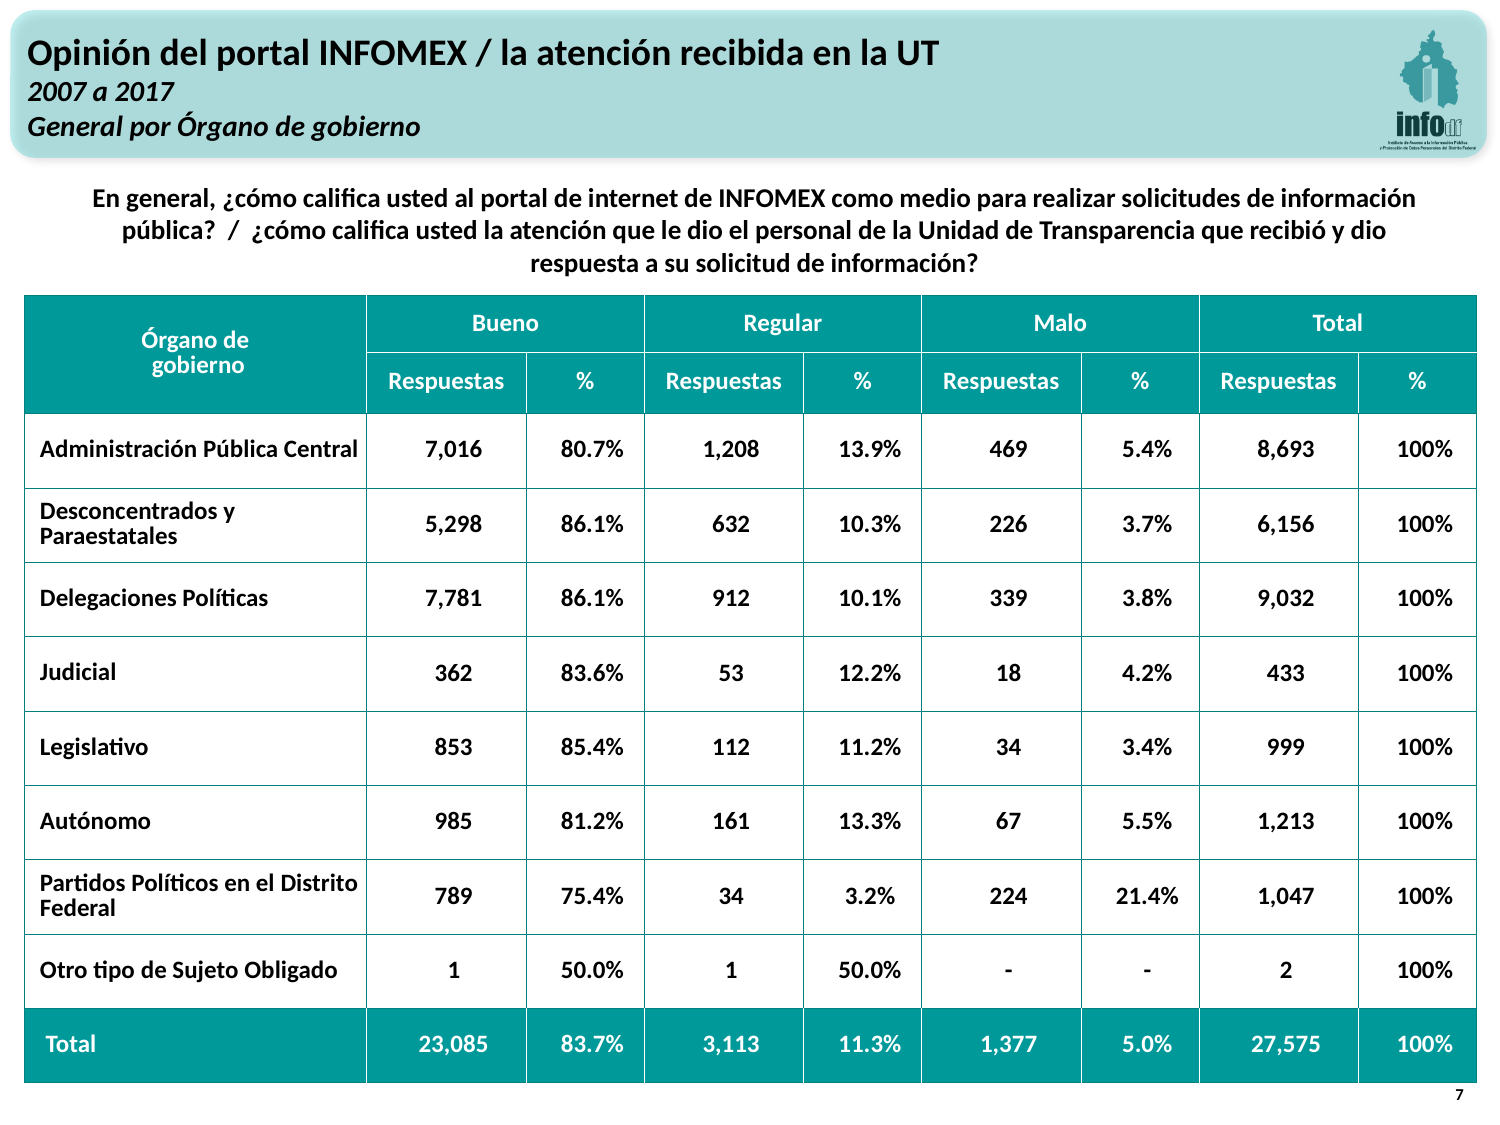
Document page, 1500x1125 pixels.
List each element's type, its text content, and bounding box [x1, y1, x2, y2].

table_cell - [1082, 935, 1199, 1008]
table_cell 1,377 [922, 1009, 1081, 1082]
table_cell 112 [645, 712, 803, 785]
table_cell Respuestas [367, 353, 526, 413]
table_header Malo [922, 296, 1199, 352]
table_cell 789 [367, 860, 526, 934]
table_cell 469 [922, 414, 1081, 488]
table_cell % [804, 353, 921, 413]
table_cell Administración Pública Central [25, 414, 366, 488]
table_cell Legislativo [25, 712, 366, 785]
table_header Total [1200, 296, 1476, 352]
table_cell 100% [1359, 712, 1476, 785]
table_cell 2 [1200, 935, 1358, 1008]
table_cell 912 [645, 563, 803, 636]
table_cell 1,208 [645, 414, 803, 488]
table_cell 7,781 [367, 563, 526, 636]
table_cell 11.2% [804, 712, 921, 785]
table_cell 83.6% [527, 637, 644, 711]
table_cell 3.2% [804, 860, 921, 934]
table_cell Respuestas [645, 353, 803, 413]
table_cell 50.0% [527, 935, 644, 1008]
table_cell 23,085 [367, 1009, 526, 1082]
table_cell 9,032 [1200, 563, 1358, 636]
table_cell 34 [922, 712, 1081, 785]
table_cell 13.9% [804, 414, 921, 488]
table_cell 362 [367, 637, 526, 711]
table_cell Respuestas [922, 353, 1081, 413]
table_cell Judicial [25, 637, 366, 711]
table_cell 985 [367, 786, 526, 859]
slide_number 7 [1418, 1051, 1479, 1112]
table_cell 21.4% [1082, 860, 1199, 934]
table_cell 1 [367, 935, 526, 1008]
table_cell 27,575 [1200, 1009, 1358, 1082]
table_cell Autónomo [25, 786, 366, 859]
table_cell Desconcentrados y Paraestatales [25, 489, 366, 562]
table_cell 50.0% [804, 935, 921, 1008]
text_box Opinión del portal INFOMEX / la atención recibida en la UT 2007 a 2017 General por Órgano de gobierno [12, 13, 1389, 156]
table_cell 67 [922, 786, 1081, 859]
table_cell 1 [645, 935, 803, 1008]
table_cell 85.4% [527, 712, 644, 785]
table_cell 3.4% [1082, 712, 1199, 785]
table_cell 1,213 [1200, 786, 1358, 859]
table_cell 86.1% [527, 563, 644, 636]
table_cell 11.3% [804, 1009, 921, 1082]
table_cell - [922, 935, 1081, 1008]
table_cell 100% [1359, 786, 1476, 859]
table_cell 433 [1200, 637, 1358, 711]
table_header Órgano de gobierno [25, 296, 366, 413]
table_cell 18 [922, 637, 1081, 711]
table_cell 226 [922, 489, 1081, 562]
table_cell 86.1% [527, 489, 644, 562]
table_cell 3,113 [645, 1009, 803, 1082]
text_box En general, ¿cómo califica usted al portal de internet de INFOMEX como medio para realizar solicitudes de información pública? / ¿cómo califica usted la atención que le dio el personal de la Unidad de Transparencia que recibió y dio respuesta a su solicitud de información? [61, 172, 1448, 285]
table_cell 13.3% [804, 786, 921, 859]
table_cell 224 [922, 860, 1081, 934]
table_cell 853 [367, 712, 526, 785]
table_cell % [527, 353, 644, 413]
table_cell 161 [645, 786, 803, 859]
table_cell 10.3% [804, 489, 921, 562]
table_cell 3.8% [1082, 563, 1199, 636]
table_cell Partidos Políticos en el Distrito Federal [25, 860, 366, 934]
table_cell Otro tipo de Sujeto Obligado [25, 935, 366, 1008]
table_cell 6,156 [1200, 489, 1358, 562]
table_cell 53 [645, 637, 803, 711]
picture [1389, 28, 1480, 150]
table_cell 5.4% [1082, 414, 1199, 488]
table_cell Delegaciones Políticas [25, 563, 366, 636]
table_cell 100% [1359, 637, 1476, 711]
table_cell 12.2% [804, 637, 921, 711]
table_cell 5.5% [1082, 786, 1199, 859]
table_cell 100% [1359, 414, 1476, 488]
table_cell 100% [1359, 860, 1476, 934]
table_cell 100% [1359, 1009, 1476, 1082]
table_header Regular [645, 296, 921, 352]
table_cell 80.7% [527, 414, 644, 488]
table_cell 4.2% [1082, 637, 1199, 711]
table_cell Respuestas [1200, 353, 1358, 413]
table_cell 3.7% [1082, 489, 1199, 562]
table_cell 632 [645, 489, 803, 562]
table_cell % [1359, 353, 1476, 413]
table_cell 34 [645, 860, 803, 934]
table_cell 7,016 [367, 414, 526, 488]
table_cell 339 [922, 563, 1081, 636]
table_cell 8,693 [1200, 414, 1358, 488]
table_cell Total [25, 1009, 366, 1082]
table_cell 75.4% [527, 860, 644, 934]
table_cell 83.7% [527, 1009, 644, 1082]
table_cell 100% [1359, 489, 1476, 562]
table_header Bueno [367, 296, 644, 352]
table_cell 5,298 [367, 489, 526, 562]
table_cell 100% [1359, 935, 1476, 1008]
table_cell 100% [1359, 563, 1476, 636]
table_cell % [1082, 353, 1199, 413]
table_cell 1,047 [1200, 860, 1358, 934]
table_cell 81.2% [527, 786, 644, 859]
table_cell 5.0% [1082, 1009, 1199, 1082]
table_cell 999 [1200, 712, 1358, 785]
table_cell 10.1% [804, 563, 921, 636]
